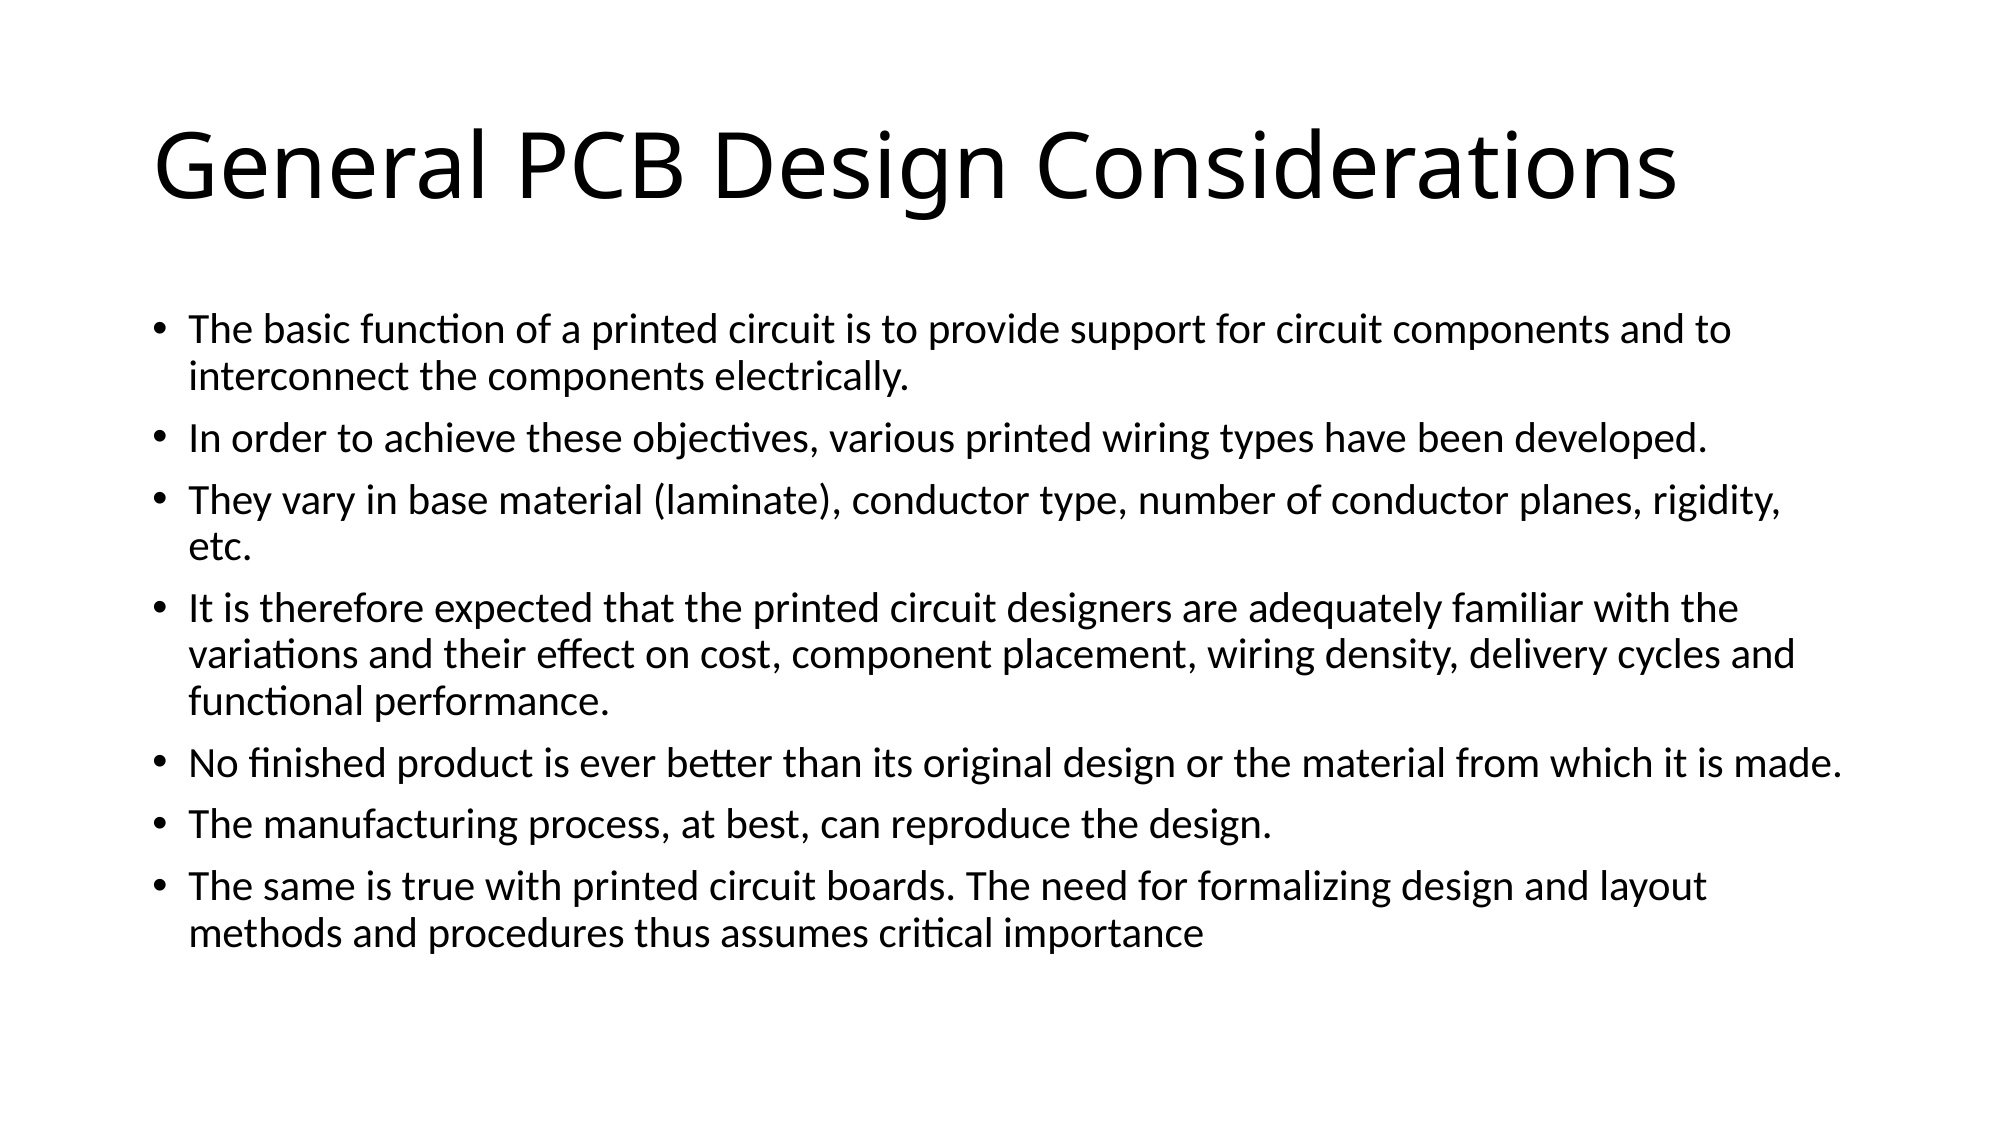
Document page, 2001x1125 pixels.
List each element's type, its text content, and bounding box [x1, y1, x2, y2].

title General PCB Design Considerations [137, 59, 1863, 278]
list The basic function of a printed circuit is to provide support for circuit components and to interconnect the components electrically. In order to achieve these objectives, various printed wiring types have been developed. They vary in base material (laminate), conductor type, number of conductor planes, rigidity, etc. It is therefore expected that the printed circuit designers are adequately familiar with the variations and their effect on cost, component placement, wiring density, delivery cycles and functional performance. No finished product is ever better than its original design or the material from which it is made. The manufacturing process, at best, can reproduce the design. The same is true with printed circuit boards. The need for formalizing design and layout methods and procedures thus assumes critical importance [137, 299, 1863, 1014]
